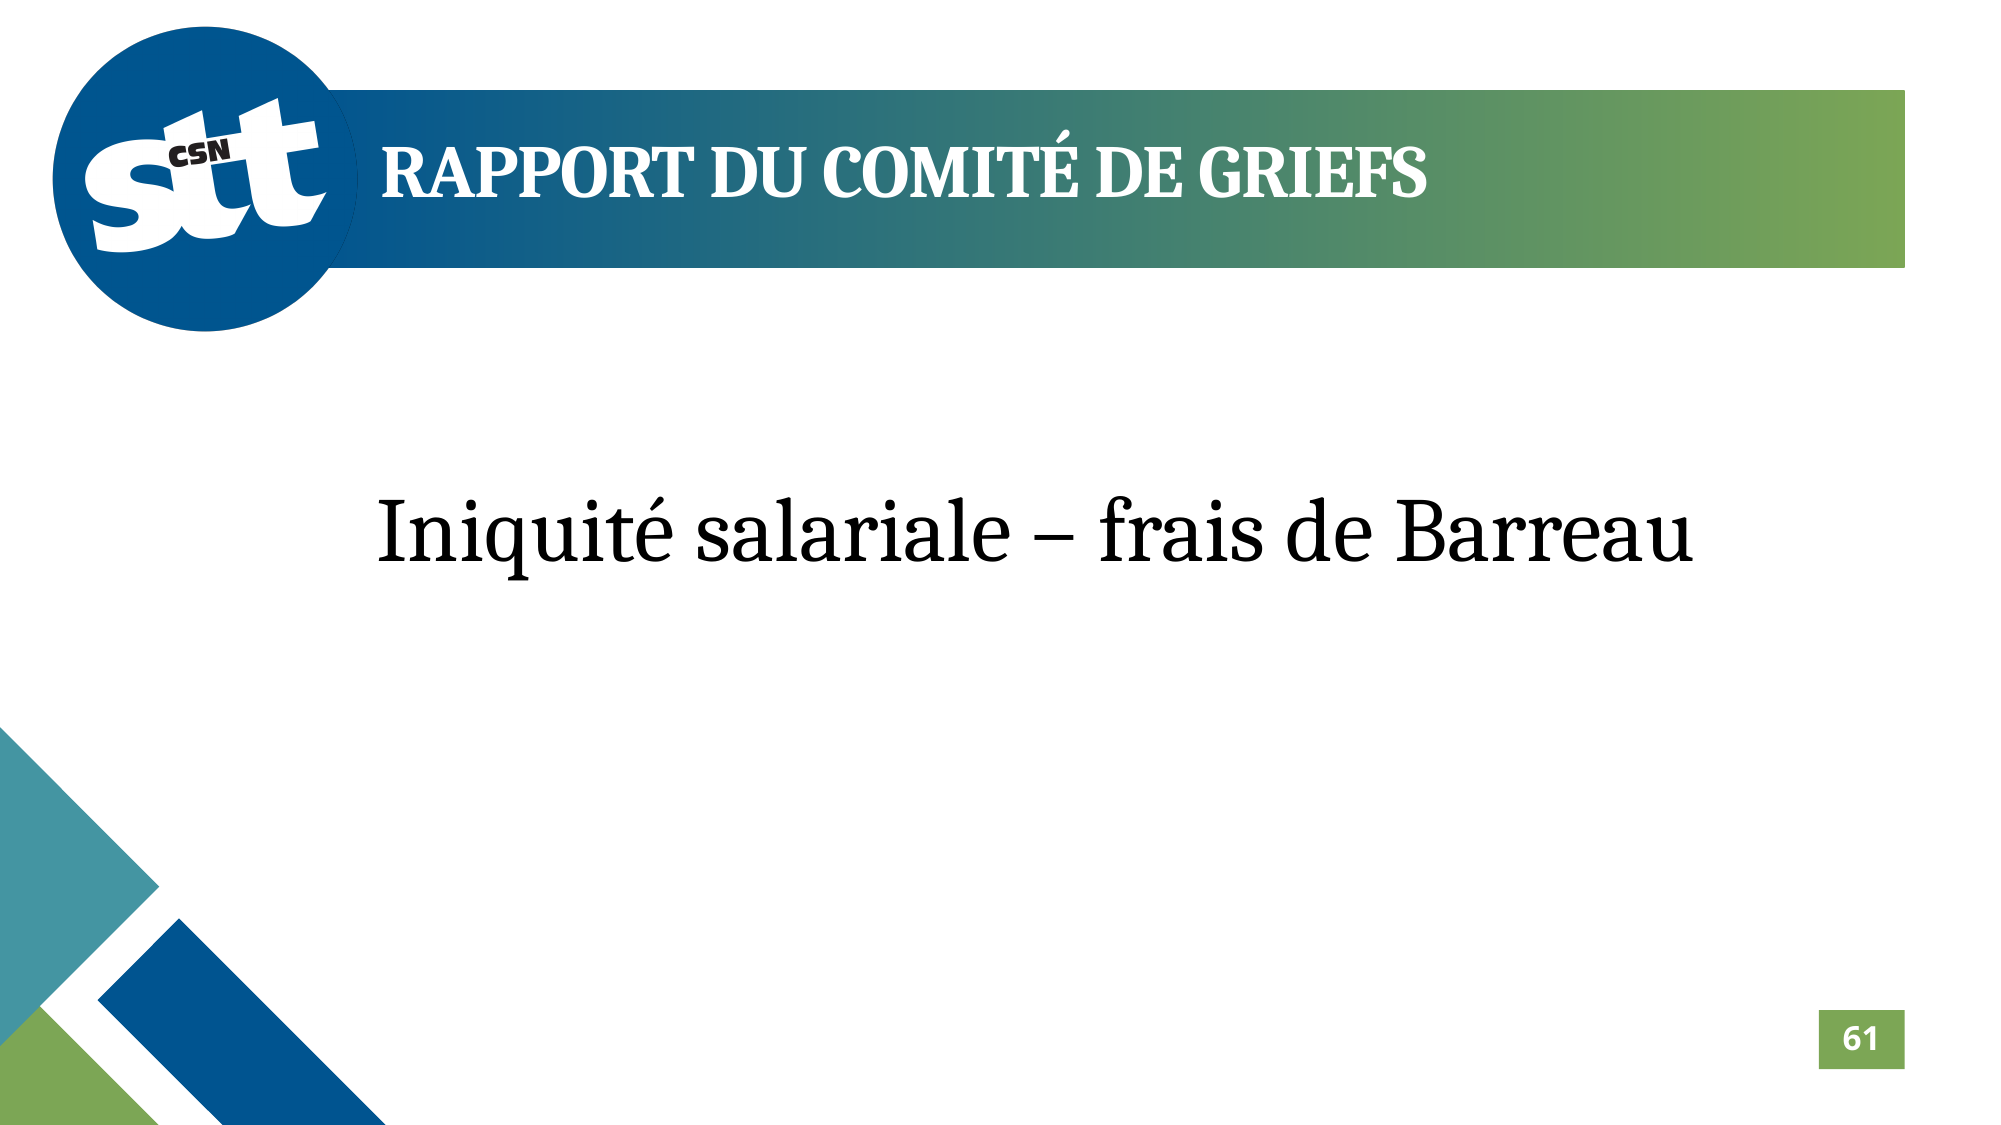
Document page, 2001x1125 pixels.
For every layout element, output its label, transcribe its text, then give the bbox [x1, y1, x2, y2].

text_box RAPPORT DU COMITÉ DE GRIEFS [365, 114, 1709, 220]
slide_number 61 [1818, 1010, 1905, 1070]
text_box Iniquité salariale – frais de Barreau [302, 462, 1771, 588]
picture [50, 24, 360, 334]
